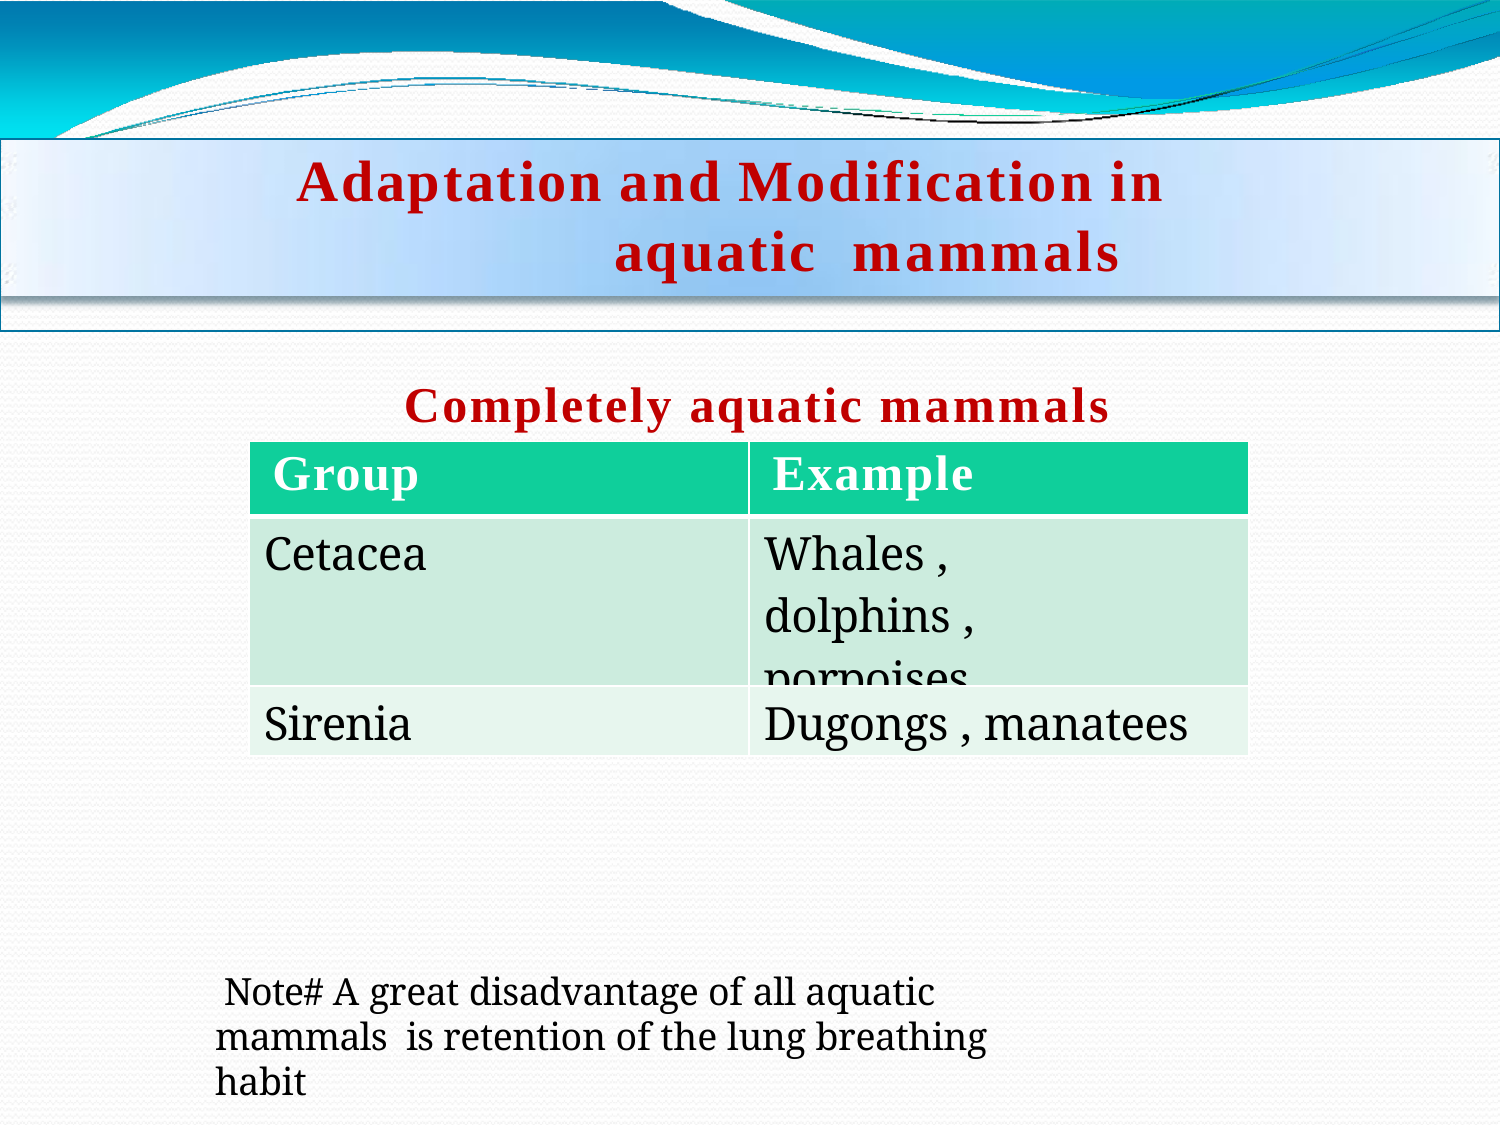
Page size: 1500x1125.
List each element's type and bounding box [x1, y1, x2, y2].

text_box [0, 125, 1500, 297]
text_box [0, 0, 1500, 125]
text_box [0, 302, 1500, 1125]
